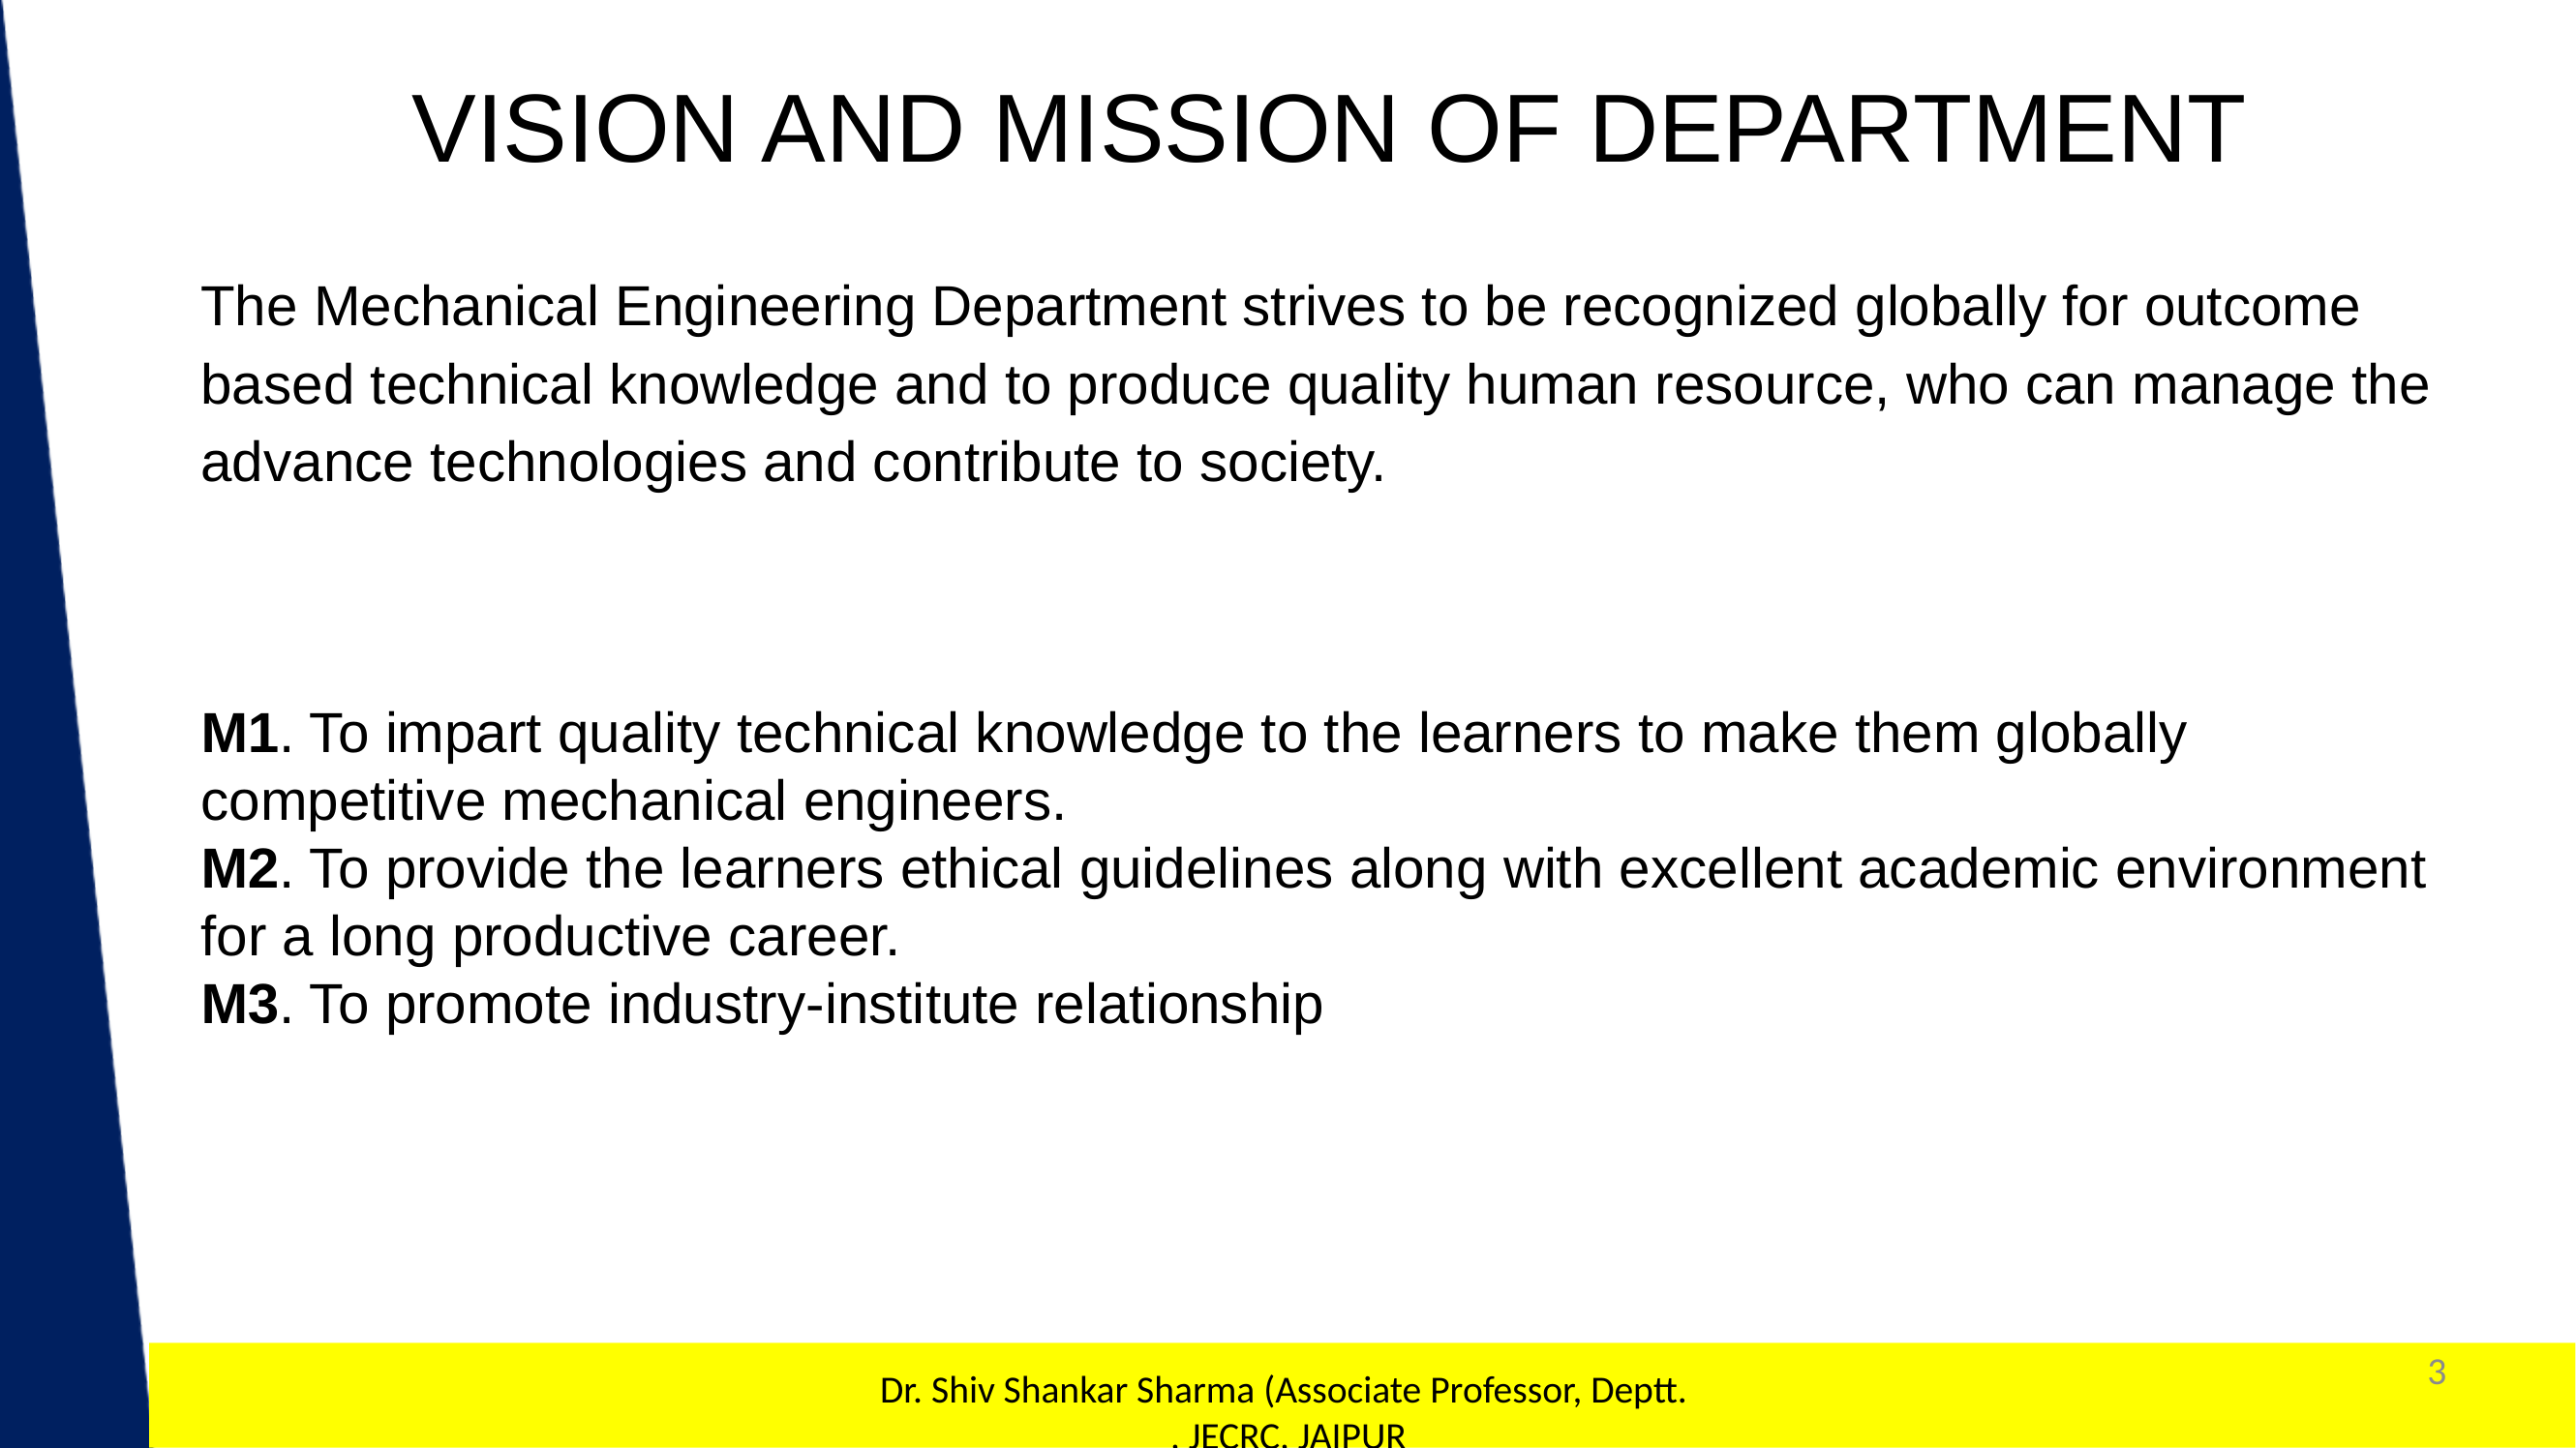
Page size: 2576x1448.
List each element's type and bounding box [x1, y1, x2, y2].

text_box [0, 0, 2576, 1448]
